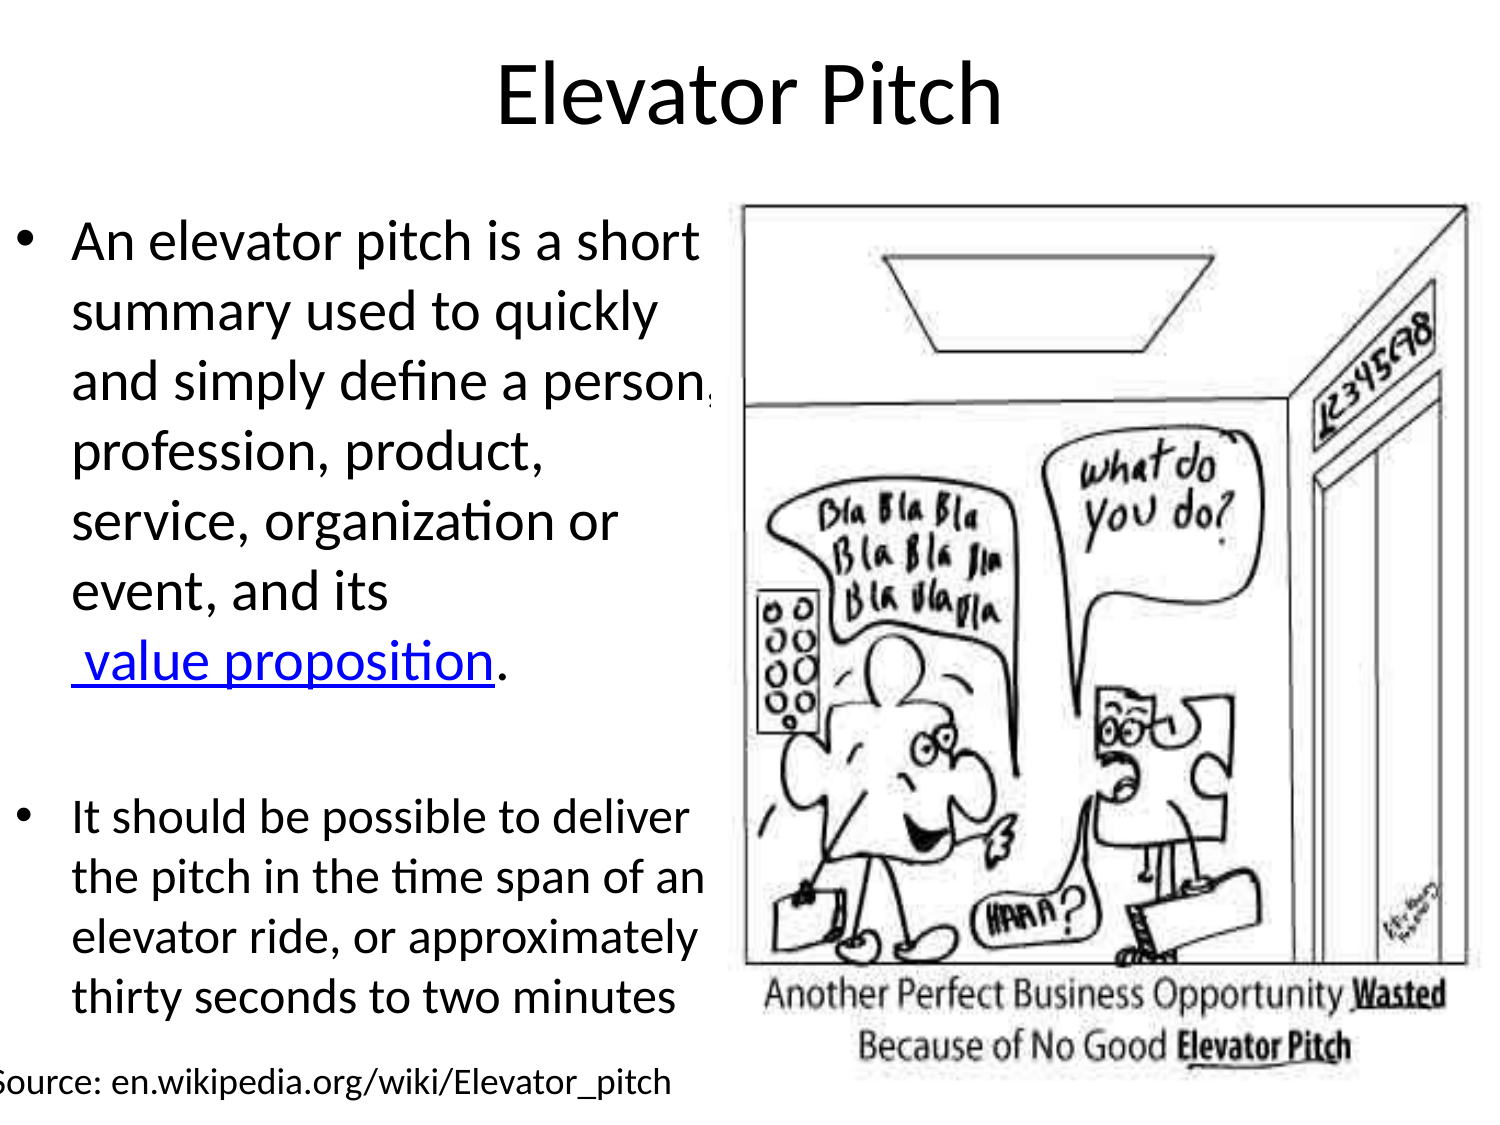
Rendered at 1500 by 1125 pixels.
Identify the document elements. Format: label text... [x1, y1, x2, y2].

picture [711, 137, 1500, 1125]
title Elevator Pitch [75, 12, 1425, 163]
text_box An elevator pitch is a short summary used to quickly and simply define a person, profession, product, service, organization or event, and its value proposition. It should be possible to deliver the pitch in the time span of an elevator ride, or approximately thirty seconds to two minutes [0, 187, 706, 1013]
text_box Source: en.wikipedia.org/wiki/Elevator_pitch [0, 1049, 688, 1110]
